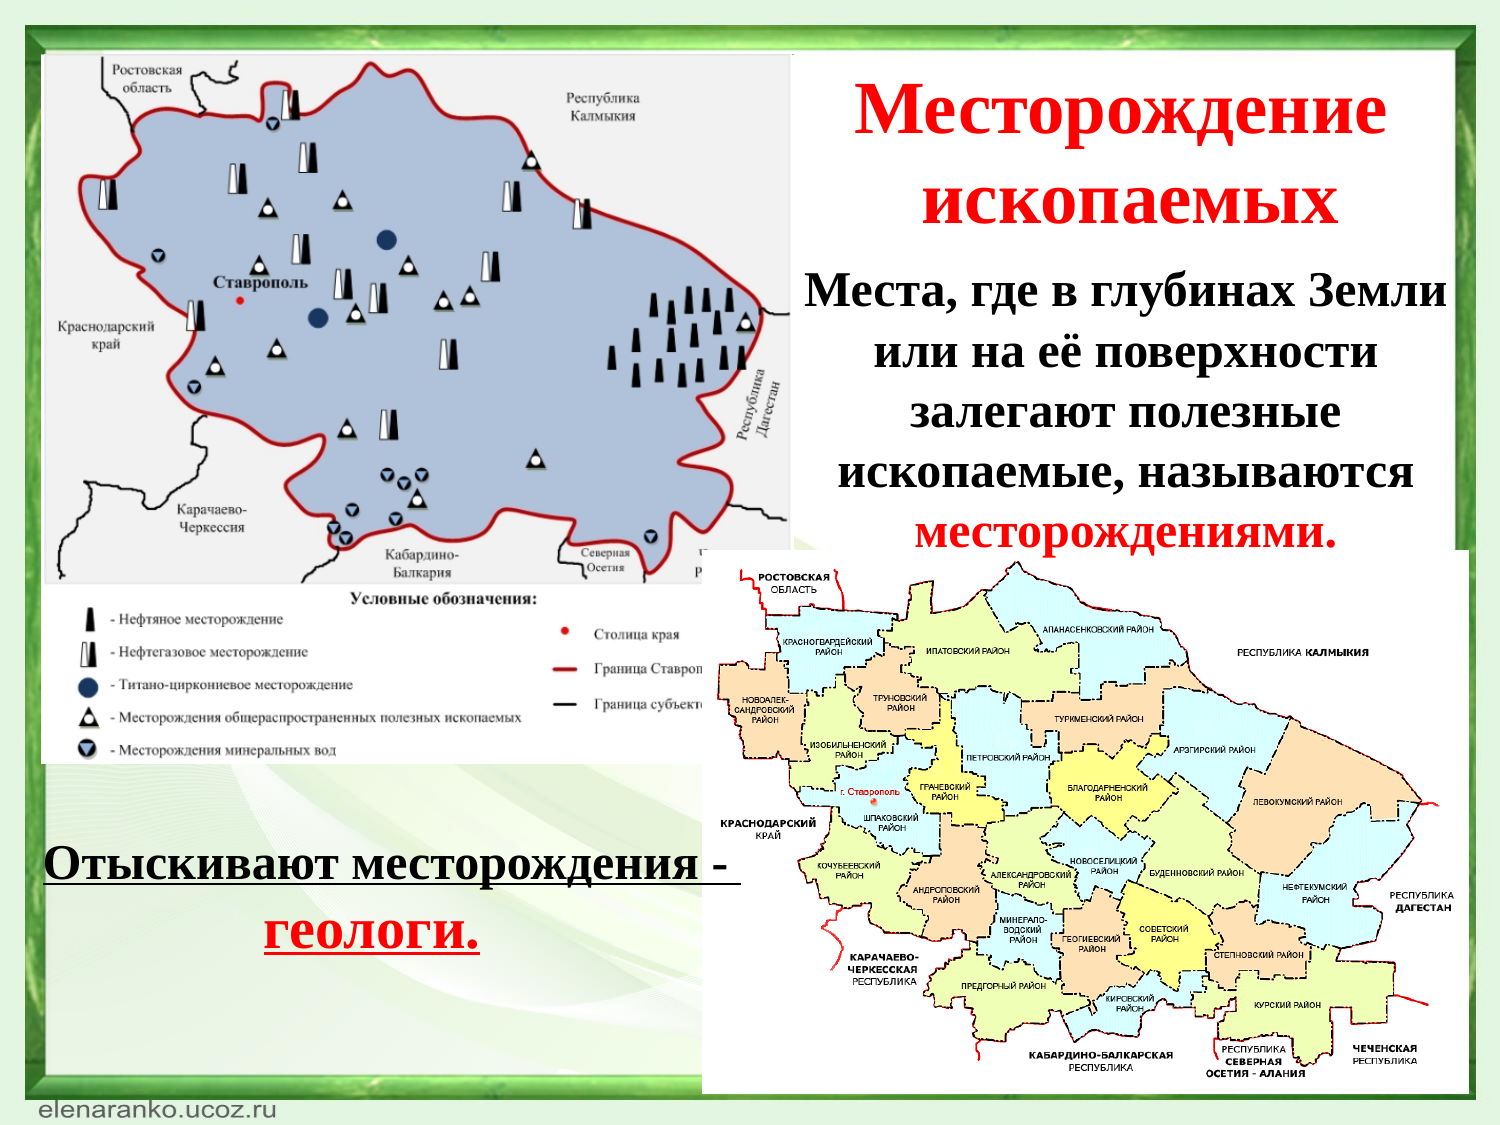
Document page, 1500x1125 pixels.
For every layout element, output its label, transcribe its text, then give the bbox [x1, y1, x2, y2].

text_box Месторождение ископаемых [839, 51, 1422, 240]
text_box Отыскивают месторождения - [27, 822, 697, 897]
picture [0, 0, 1500, 1125]
text_box геологи. [248, 882, 495, 968]
text_box Места, где в глубинах Земли или на её поверхности залегают полезные ископаемые, называются месторождениями. [799, 240, 1472, 553]
